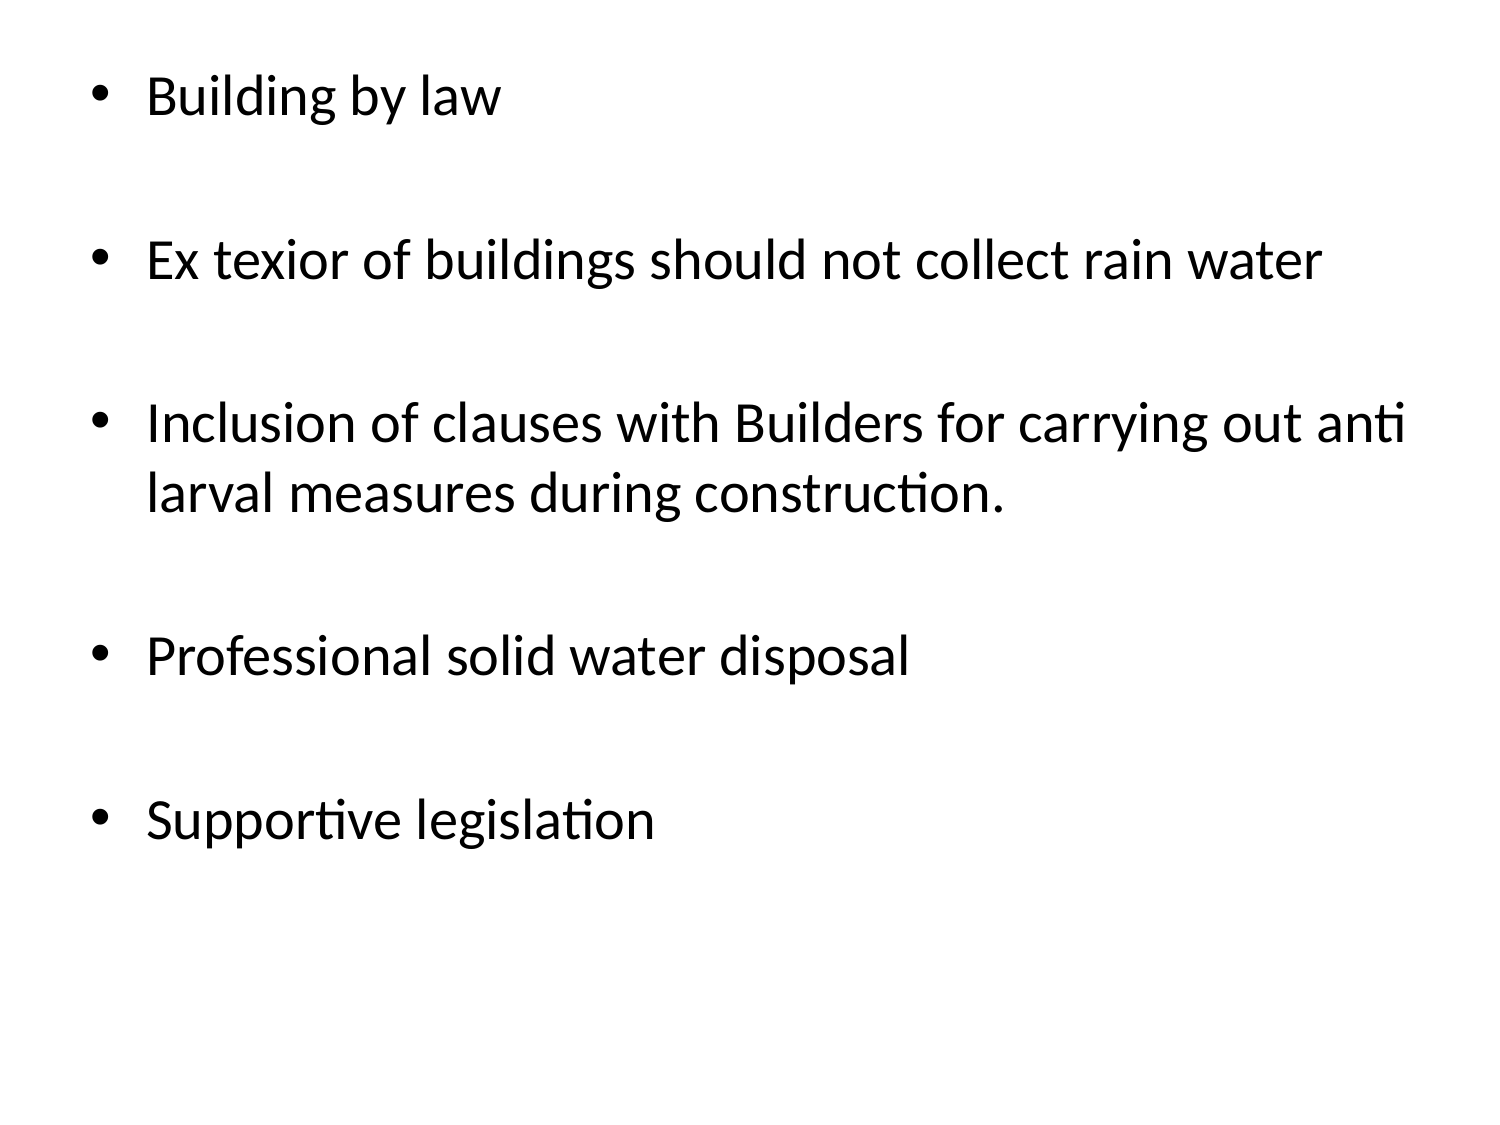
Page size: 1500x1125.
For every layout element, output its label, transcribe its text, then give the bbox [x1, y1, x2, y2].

list Building by law Ex texior of buildings should not collect rain water Inclusion of clauses with Builders for carrying out anti larval measures during construction. Professional solid water disposal Supportive legislation [75, 50, 1425, 1005]
